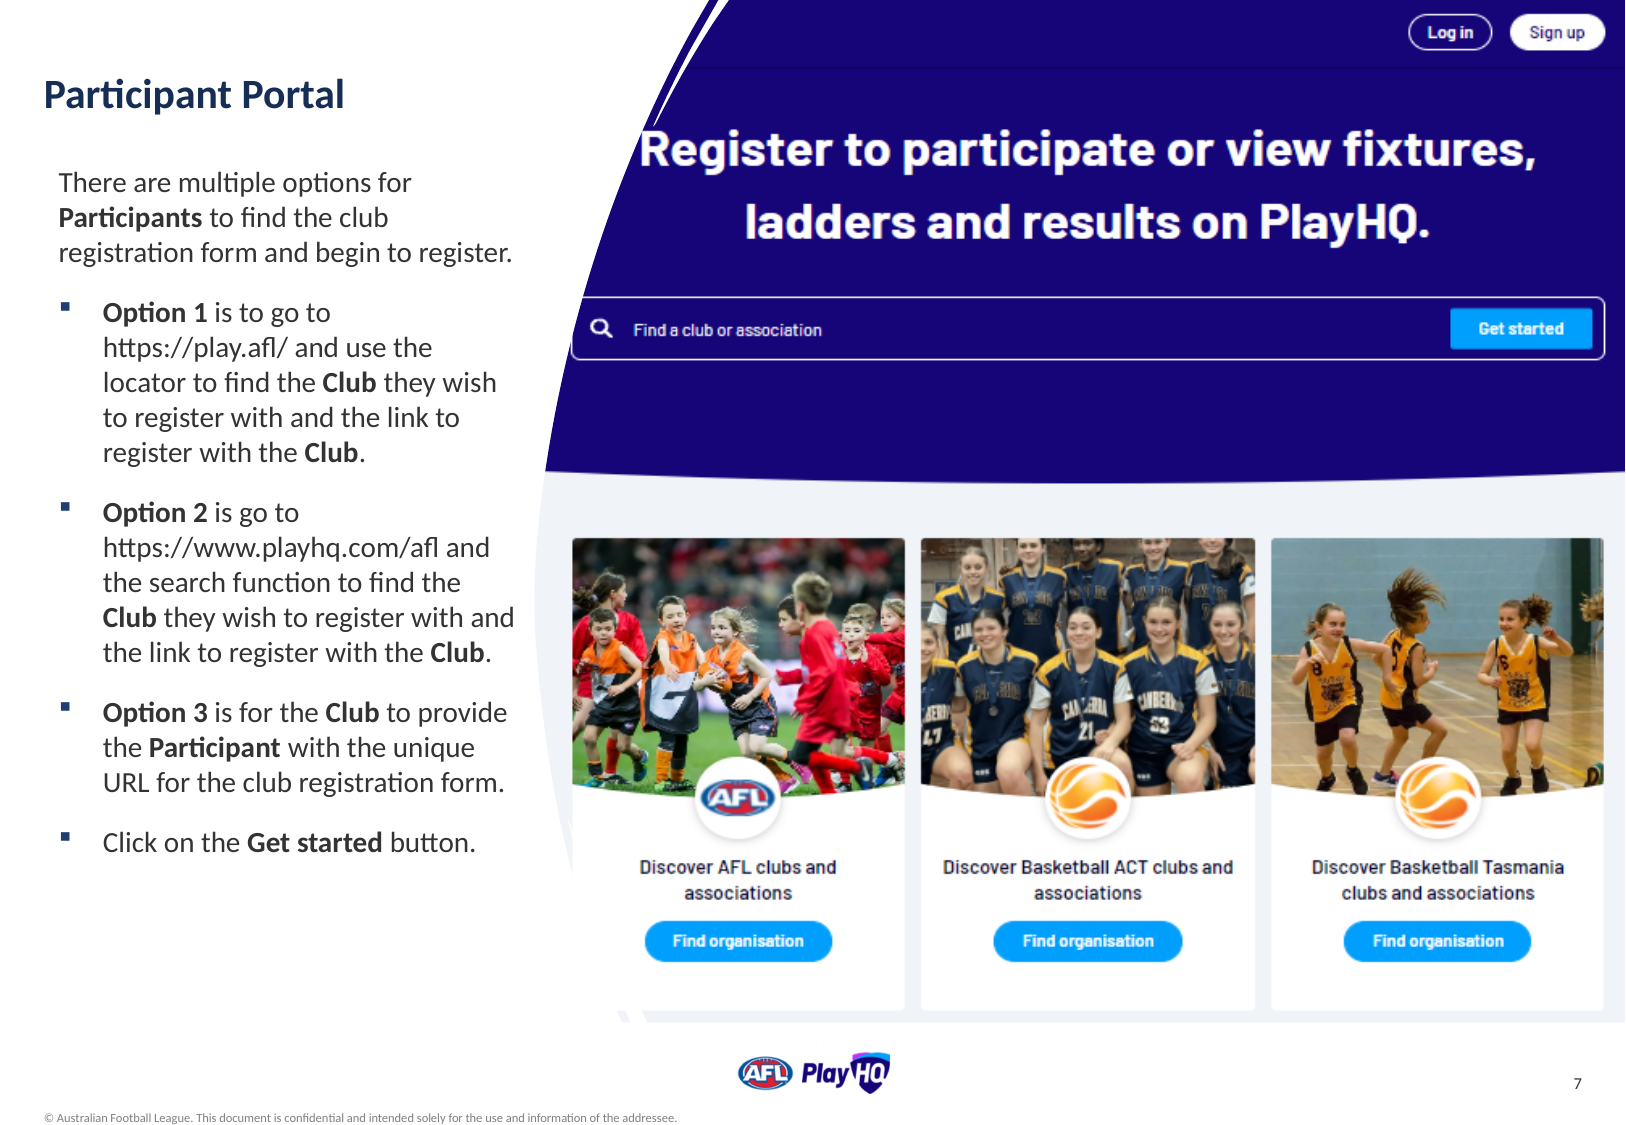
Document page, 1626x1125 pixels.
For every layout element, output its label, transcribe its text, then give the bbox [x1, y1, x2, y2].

list There are multiple options for Participants to find the club registration form and begin to register. Option 1 is to go to https://play.afl/ and use the locator to find the Club they wish to register with and the link to register with the Club. Option 2 is go to https://www.playhq.com/afl and the search function to find the Club they wish to register with and the link to register with the Club. Option 3 is for the Club to provide the Participant with the unique URL for the club registration form. Click on the Get started button. [43, 156, 529, 1023]
picture [534, 0, 1625, 1023]
picture [727, 1036, 898, 1094]
title Participant Portal [43, 30, 529, 118]
